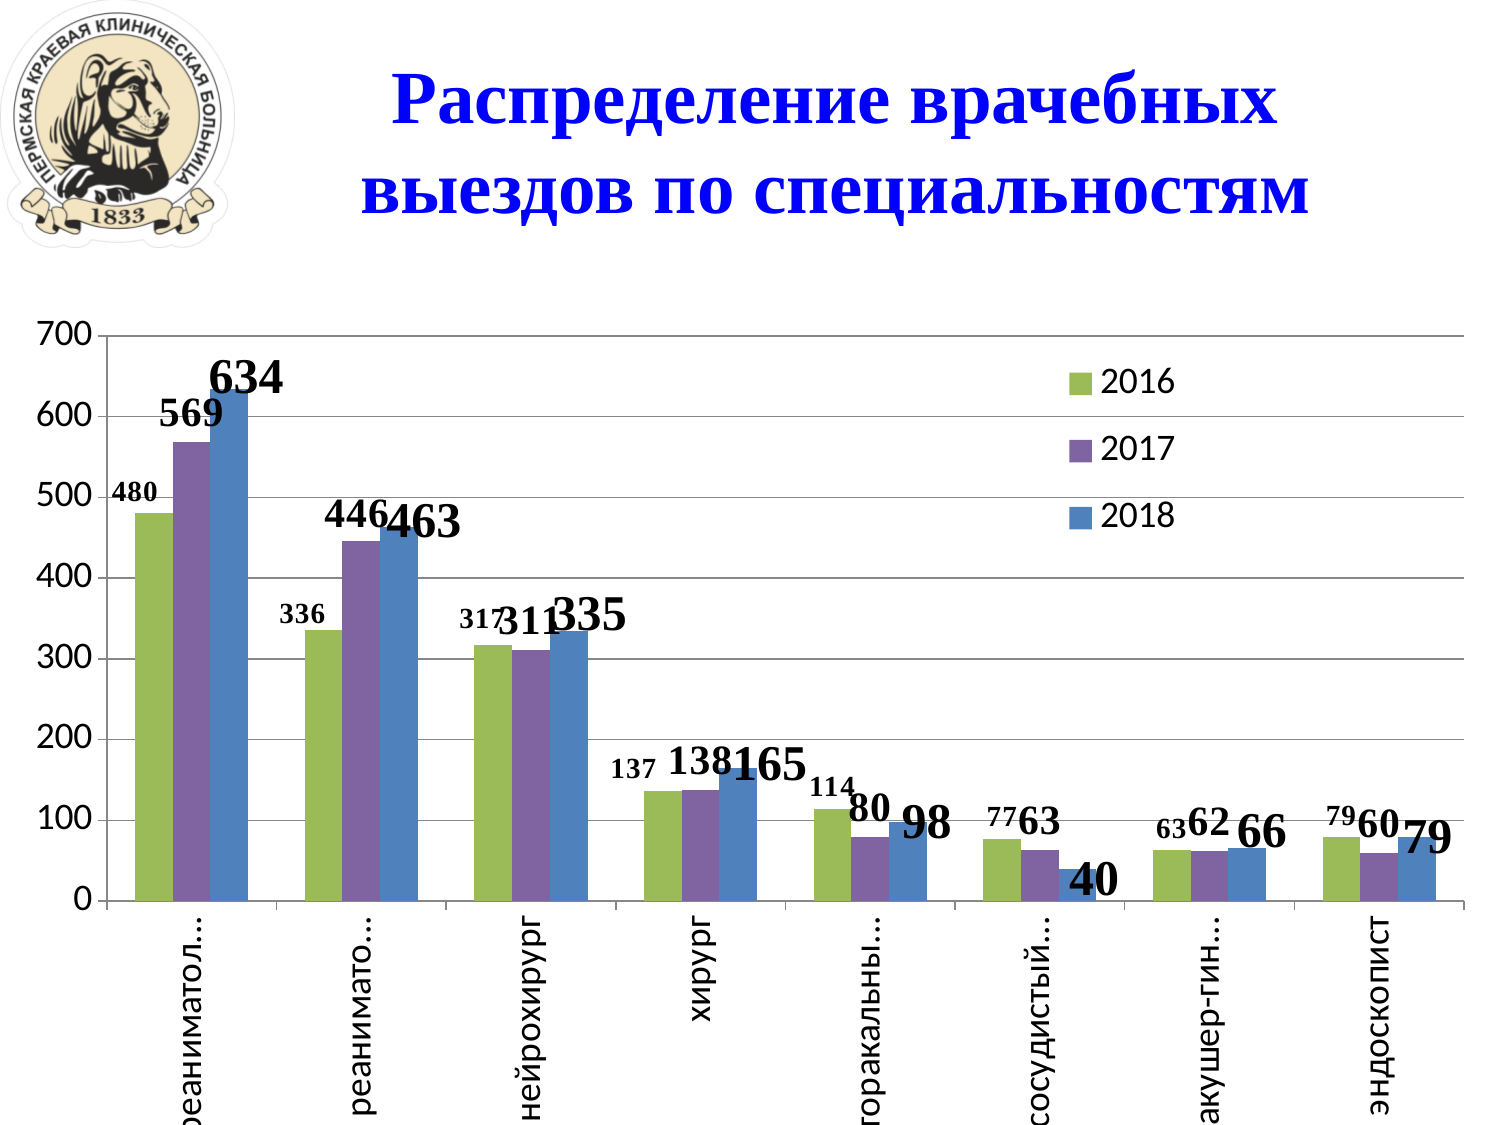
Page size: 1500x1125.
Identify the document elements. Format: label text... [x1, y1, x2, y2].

chart [23, 304, 1466, 1125]
picture [0, 0, 235, 249]
title Распределение врачебных выездов по специальностям [246, 45, 1425, 233]
